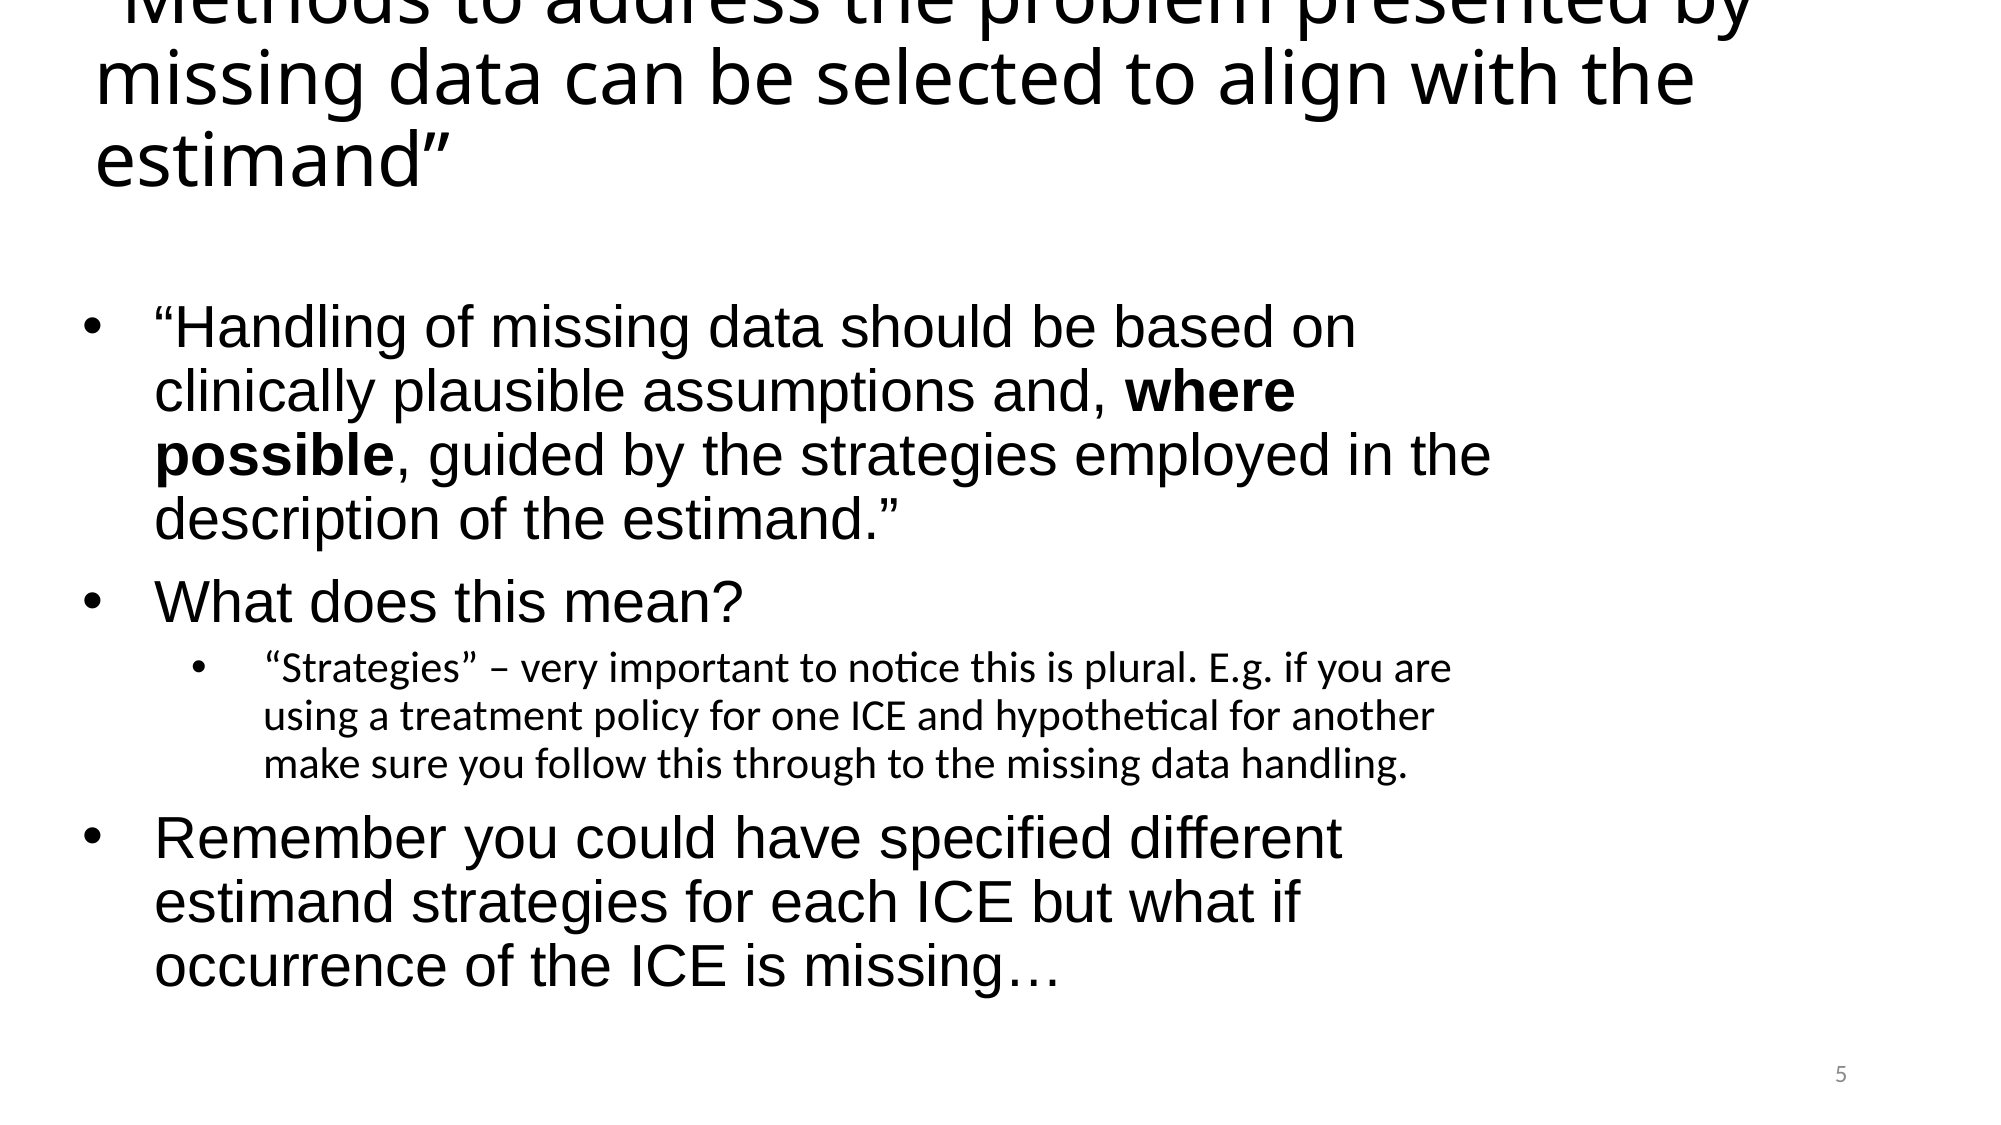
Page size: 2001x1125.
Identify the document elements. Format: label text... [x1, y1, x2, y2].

title “Methods to address the problem presented by missing data can be selected to align with the estimand” [79, 38, 1921, 123]
list “Handling of missing data should be based on clinically plausible assumptions and, where possible, guided by the strategies employed in the description of the estimand.” What does this mean? “Strategies” – very important to notice this is plural. E.g. if you are using a treatment policy for one ICE and hypothetical for another make sure you follow this through to the missing data handling. Remember you could have specified different estimand strategies for each ICE but what if occurrence of the ICE is missing… [67, 288, 1535, 1015]
slide_number 5 [1412, 1042, 1863, 1103]
